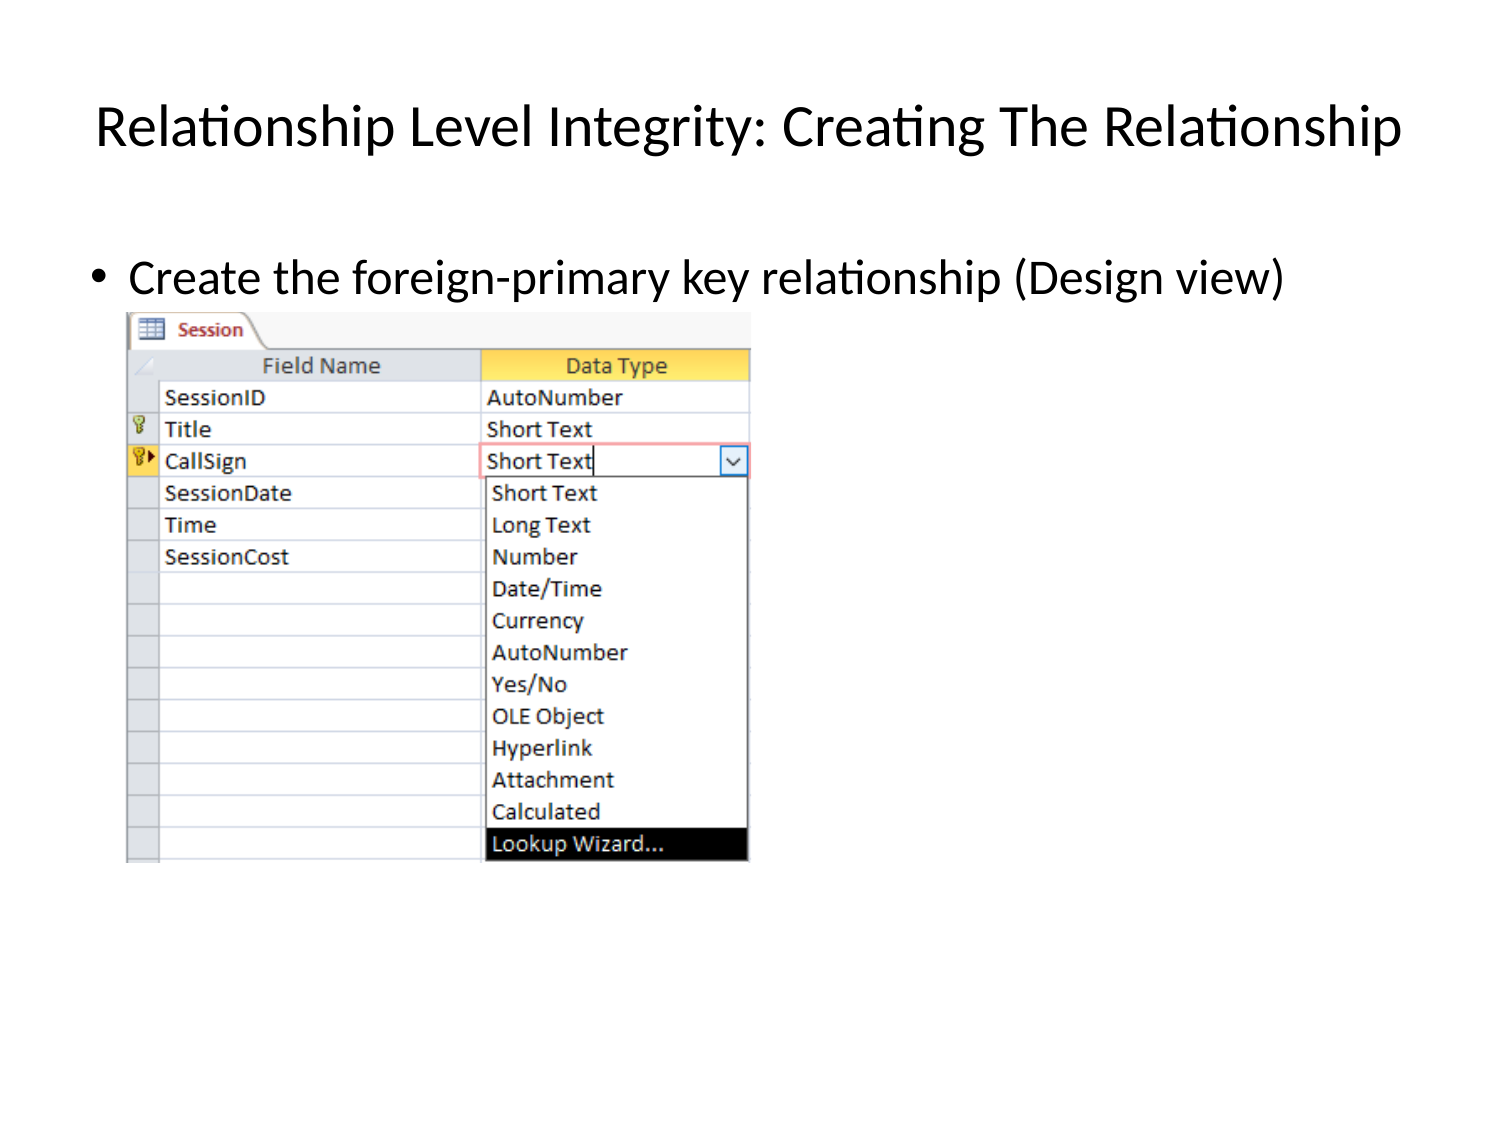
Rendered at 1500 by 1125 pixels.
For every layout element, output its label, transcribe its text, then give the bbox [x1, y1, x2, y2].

list Create the foreign-primary key relationship (Design view) [75, 237, 1425, 1063]
title Relationship Level Integrity: Creating The Relationship [75, 45, 1425, 200]
picture [124, 312, 752, 863]
